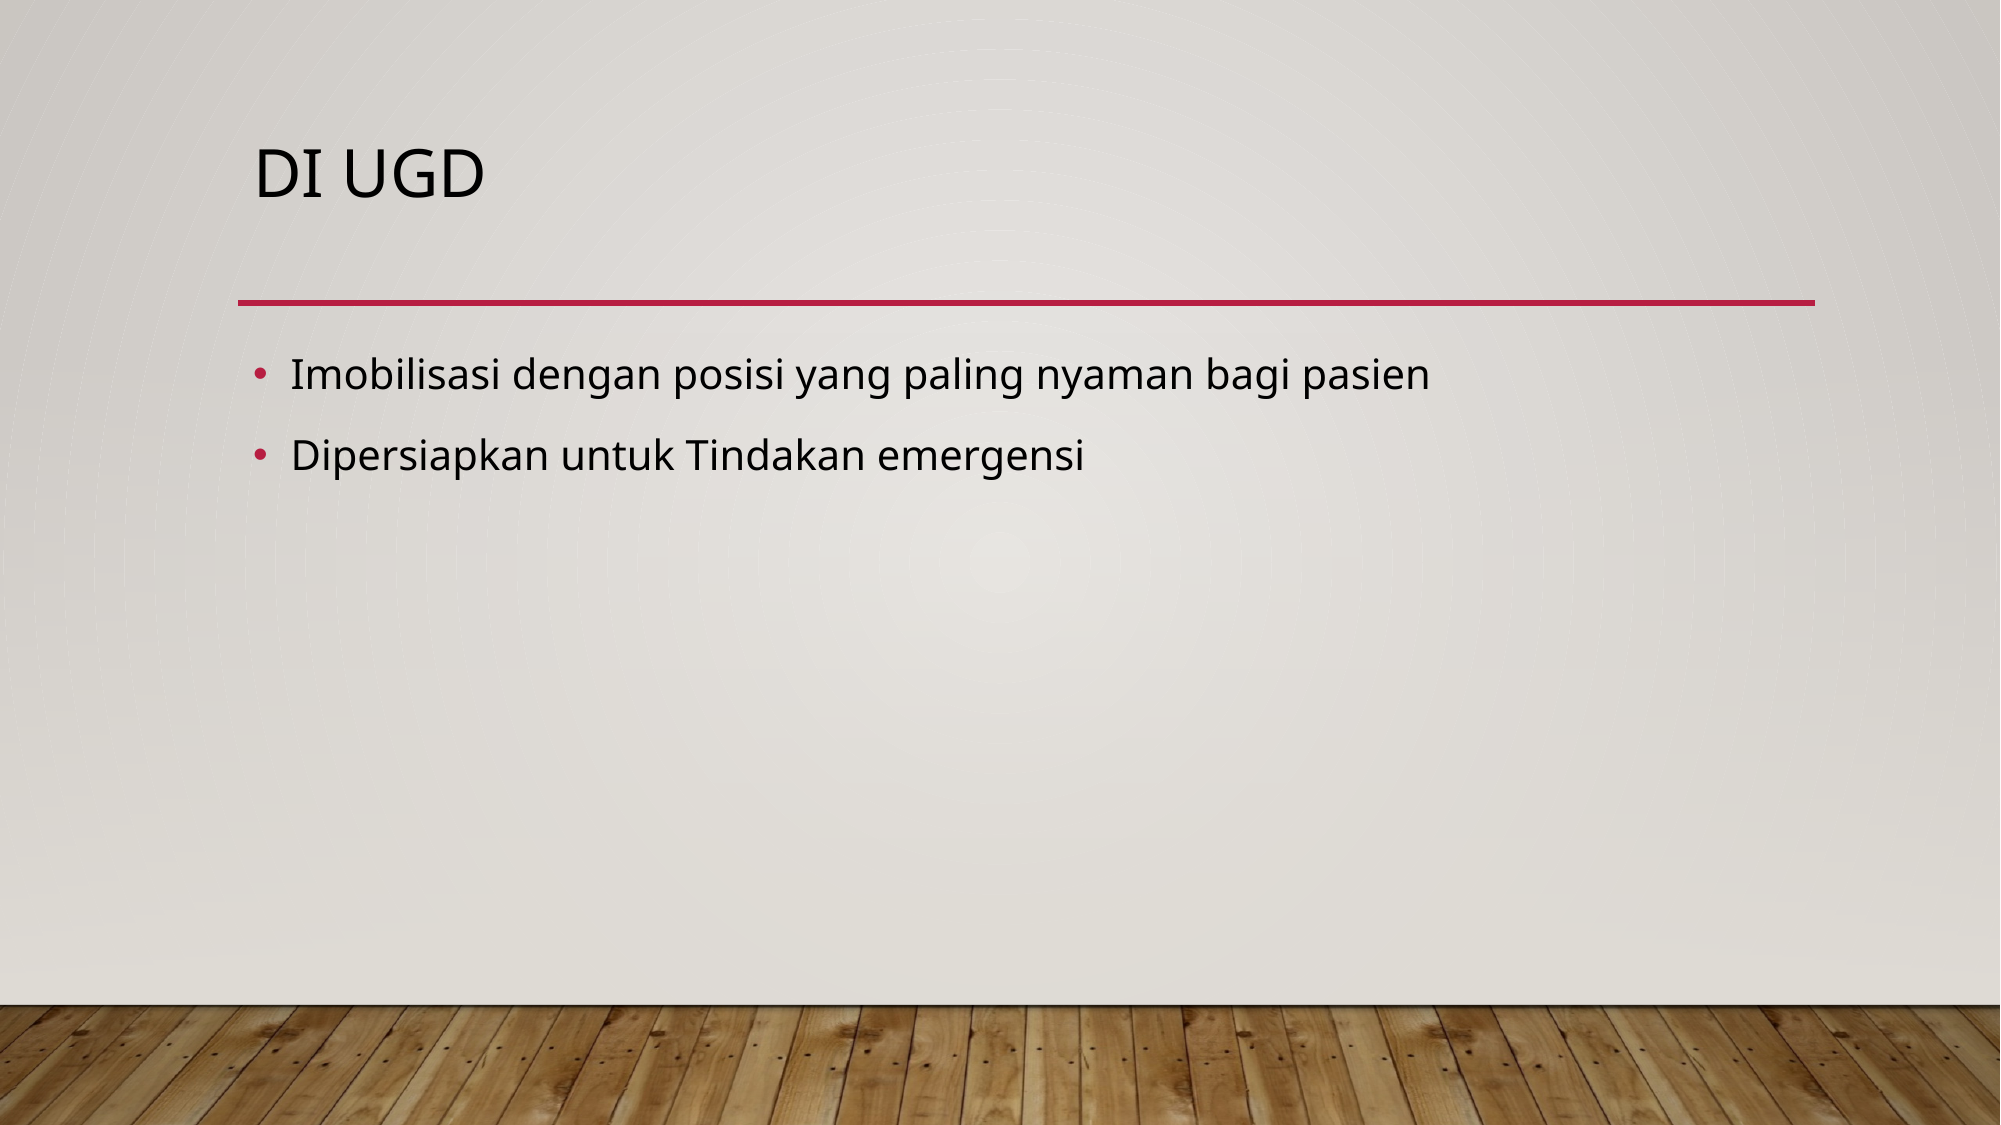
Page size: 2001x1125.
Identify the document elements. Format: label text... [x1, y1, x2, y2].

list Imobilisasi dengan posisi yang paling nyaman bagi pasien Dipersiapkan untuk Tindakan emergensi [238, 330, 1814, 897]
title Di ugd [238, 131, 1814, 305]
picture [0, 1005, 2000, 1125]
